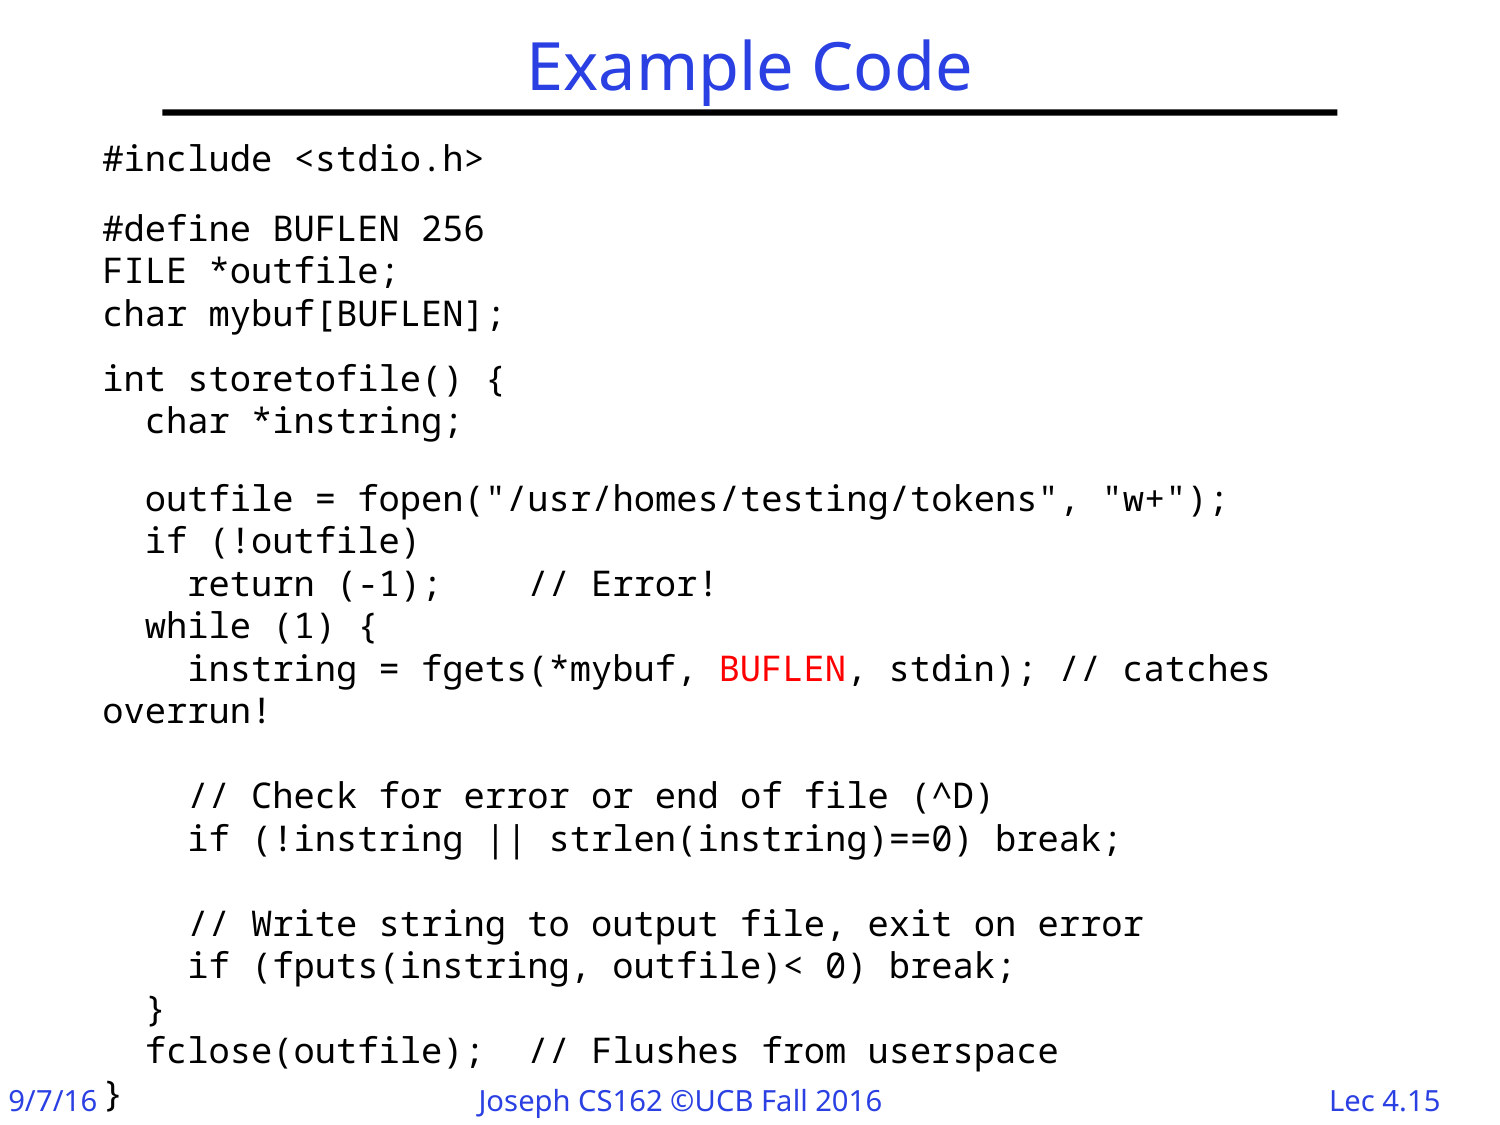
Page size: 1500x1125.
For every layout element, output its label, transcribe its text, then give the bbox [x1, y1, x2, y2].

title Example Code [162, 24, 1338, 113]
text_box #include <stdio.h> #define BUFLEN 256 FILE *outfile; char mybuf[BUFLEN]; int storetofile() { char *instring; outfile = fopen("/usr/homes/testing/tokens", "w+"); if (!outfile) return (-1); // Error! while (1) { instring = fgets(*mybuf, BUFLEN, stdin); // catches overrun! // Check for error or end of file (^D) if (!instring || strlen(instring)==0) break; // Write string to output file, exit on error if (fputs(instring, outfile)< 0) break; } fclose(outfile); // Flushes from userspace } [87, 128, 1400, 1121]
